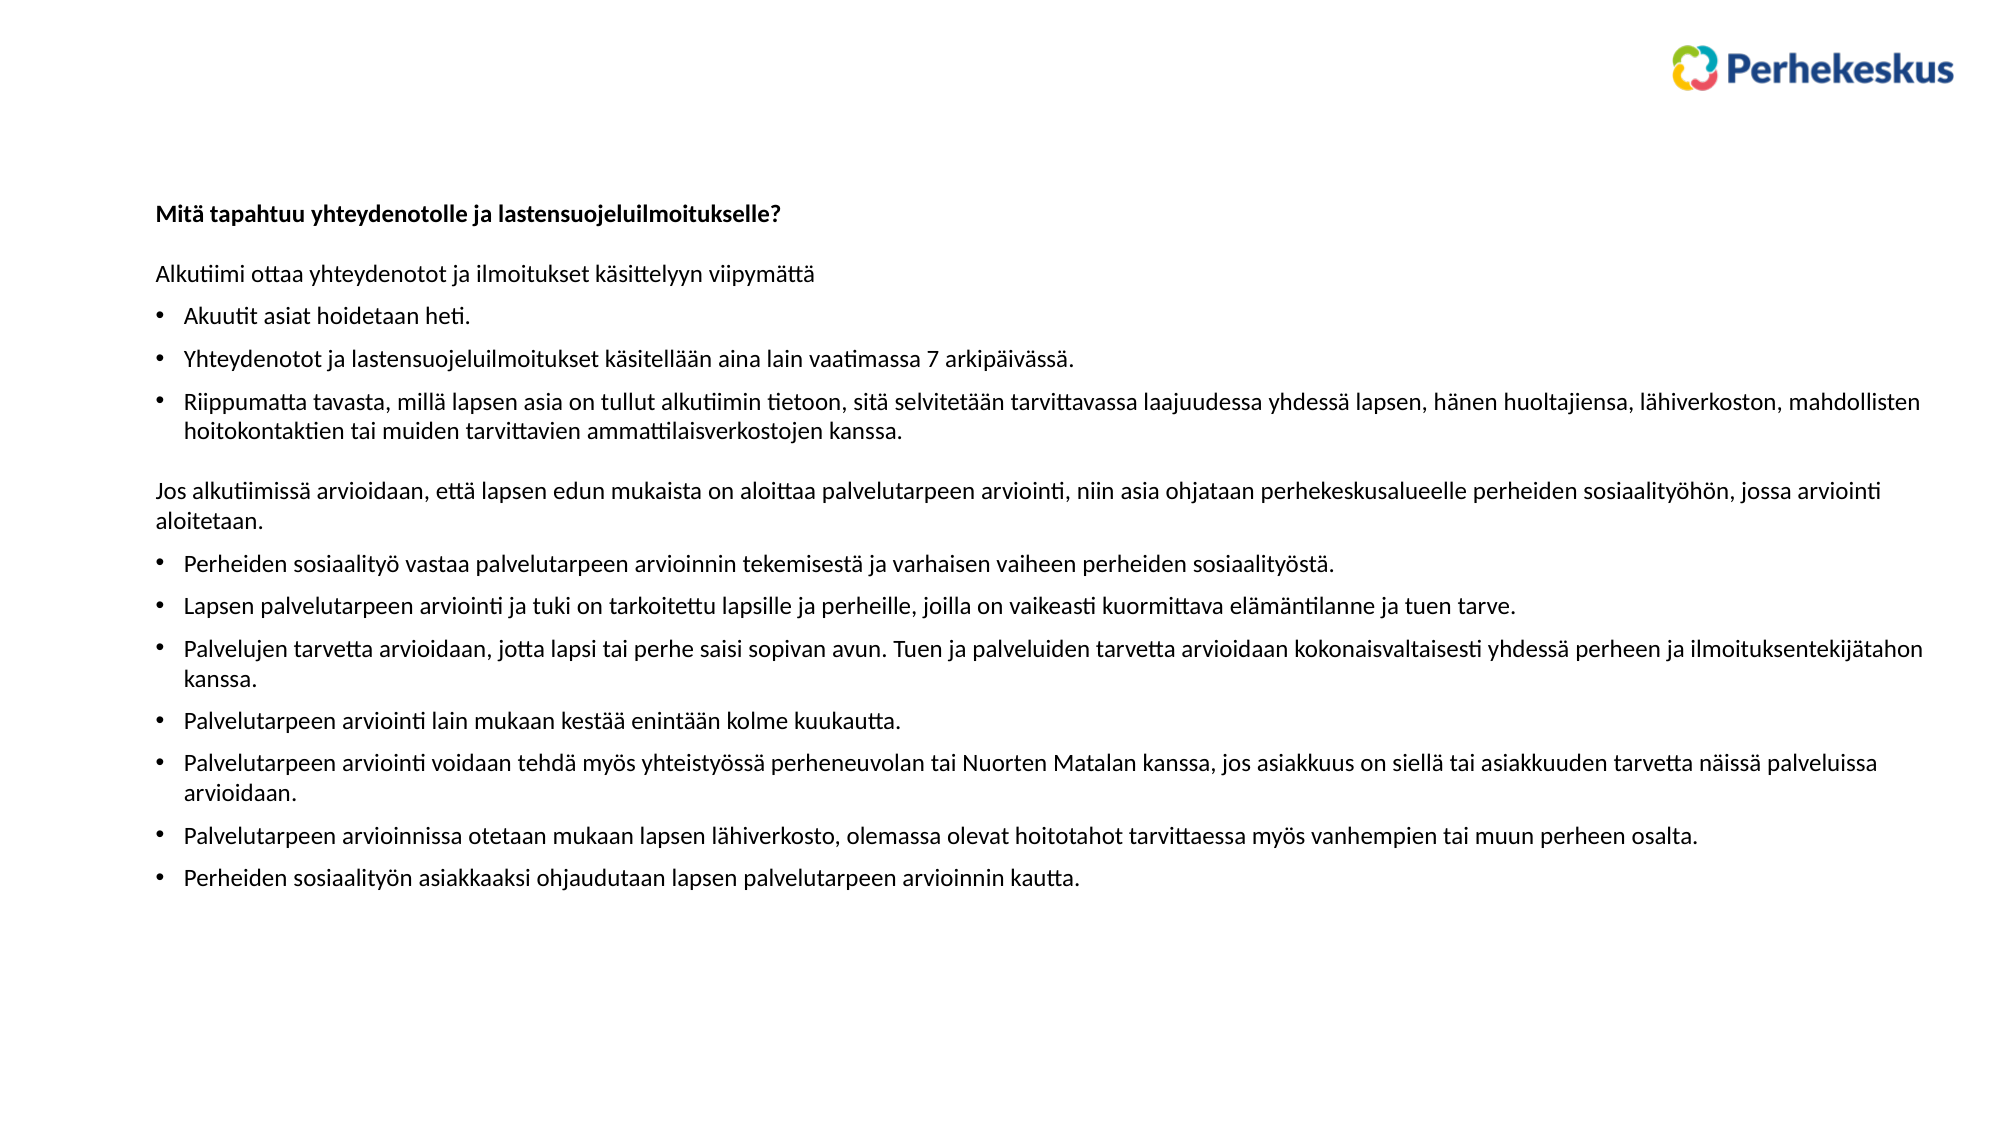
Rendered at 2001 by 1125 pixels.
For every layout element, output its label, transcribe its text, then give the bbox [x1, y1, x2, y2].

picture [1651, 24, 1978, 112]
text_box Mitä tapahtuu yhteydenotolle ja lastensuojeluilmoitukselle? Alkutiimi ottaa yhteydenotot ja ilmoitukset käsittelyyn viipymättä Akuutit asiat hoidetaan heti. Yhteydenotot ja lastensuojeluilmoitukset käsitellään aina lain vaatimassa 7 arkipäivässä. Riippumatta tavasta, millä lapsen asia on tullut alkutiimin tietoon, sitä selvitetään tarvittavassa laajuudessa yhdessä lapsen, hänen huoltajiensa, lähiverkoston, mahdollisten hoitokontaktien tai muiden tarvittavien ammattilaisverkostojen kanssa. Jos alkutiimissä arvioidaan, että lapsen edun mukaista on aloittaa palvelutarpeen arviointi, niin asia ohjataan perhekeskusalueelle perheiden sosiaalityöhön, jossa arviointi aloitetaan. Perheiden sosiaalityö vastaa palvelutarpeen arvioinnin tekemisestä ja varhaisen vaiheen perheiden sosiaalityöstä. Lapsen palvelutarpeen arviointi ja tuki on tarkoitettu lapsille ja perheille, joilla on vaikeasti kuormittava elämäntilanne ja tuen tarve. Palvelujen tarvetta arvioidaan, jotta lapsi tai perhe saisi sopivan avun. Tuen ja palveluiden tarvetta arvioidaan kokonaisvaltaisesti yhdessä perheen ja ilmoituksentekijätahon kanssa. Palvelutarpeen arviointi lain mukaan kestää enintään kolme kuukautta. Palvelutarpeen arviointi voidaan tehdä myös yhteistyössä perheneuvolan tai Nuorten Matalan kanssa, jos asiakkuus on siellä tai asiakkuuden tarvetta näissä palveluissa arvioidaan. Palvelutarpeen arvioinnissa otetaan mukaan lapsen lähiverkosto, olemassa olevat hoitotahot tarvittaessa myös vanhempien tai muun perheen osalta. Perheiden sosiaalityön asiakkaaksi ohjaudutaan lapsen palvelutarpeen arvioinnin kautta. [140, 190, 1944, 990]
